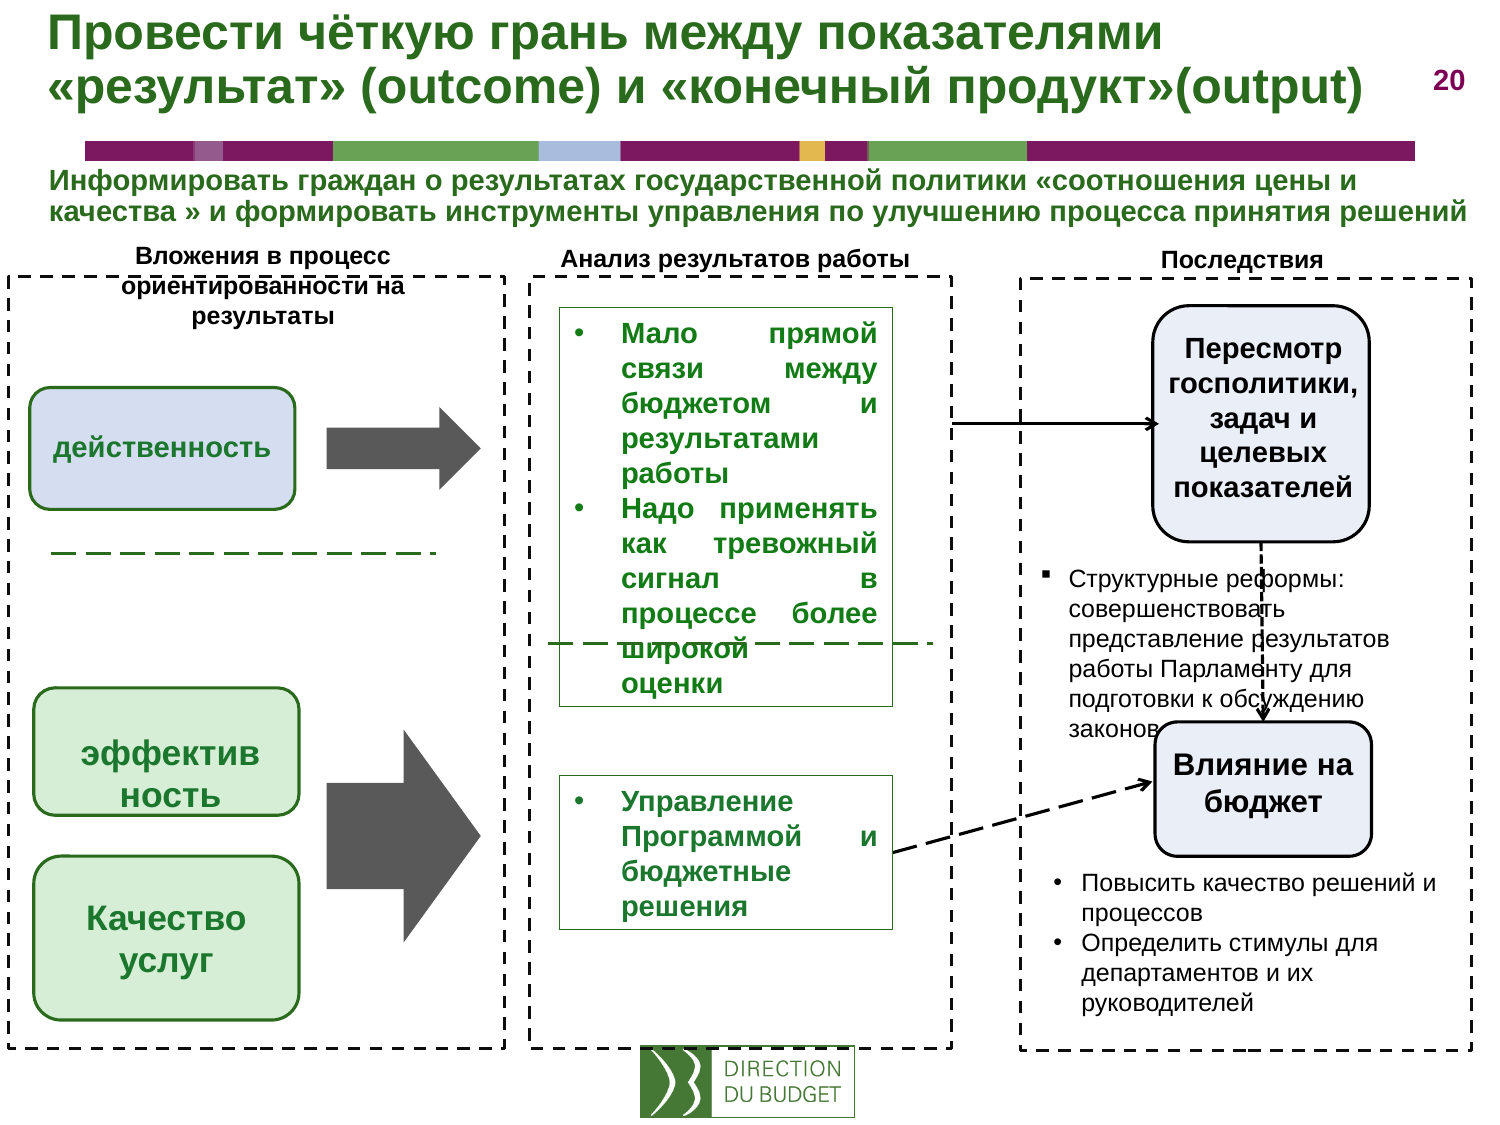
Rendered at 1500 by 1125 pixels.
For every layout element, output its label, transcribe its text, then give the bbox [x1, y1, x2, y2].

text_box [8, 276, 505, 1049]
text_box [529, 280, 952, 1049]
text_box Анализ результатов работы [519, 234, 952, 280]
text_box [892, 781, 1153, 854]
text_box Повысить качество решений и процессов Определить стимулы для департаментов и их руководителей [1038, 859, 1454, 1024]
picture [640, 1049, 855, 1118]
title Информировать граждан о результатах государственной политики «соотношения цены и качества » и формировать инструменты управления по улучшению процесса принятия решений [33, 138, 1500, 255]
text_box Управление Программой и бюджетные решения [559, 775, 893, 930]
text_box Последствия [1029, 236, 1462, 281]
text_box Структурные реформы: совершенствовать представление результатов работы Парламенту для подготовки к обсуждению законов [1025, 555, 1441, 750]
text_box Провести чёткую грань между показателями «результат» (outcome) и «конечный продукт»(output) [32, 19, 1436, 102]
text_box [326, 729, 481, 943]
text_box Мало прямой связи между бюджетом и результатами работы Надо применять как тревожный сигнал в процессе более широкой оценки [559, 651, 893, 707]
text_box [1260, 541, 1264, 723]
text_box Мало прямой связи между бюджетом и результатами работы Надо применять как тревожный сигнал в процессе более широкой оценки [559, 307, 893, 642]
text_box [1020, 278, 1472, 1051]
text_box Вложения в процесс ориентированности на результаты [47, 232, 480, 337]
